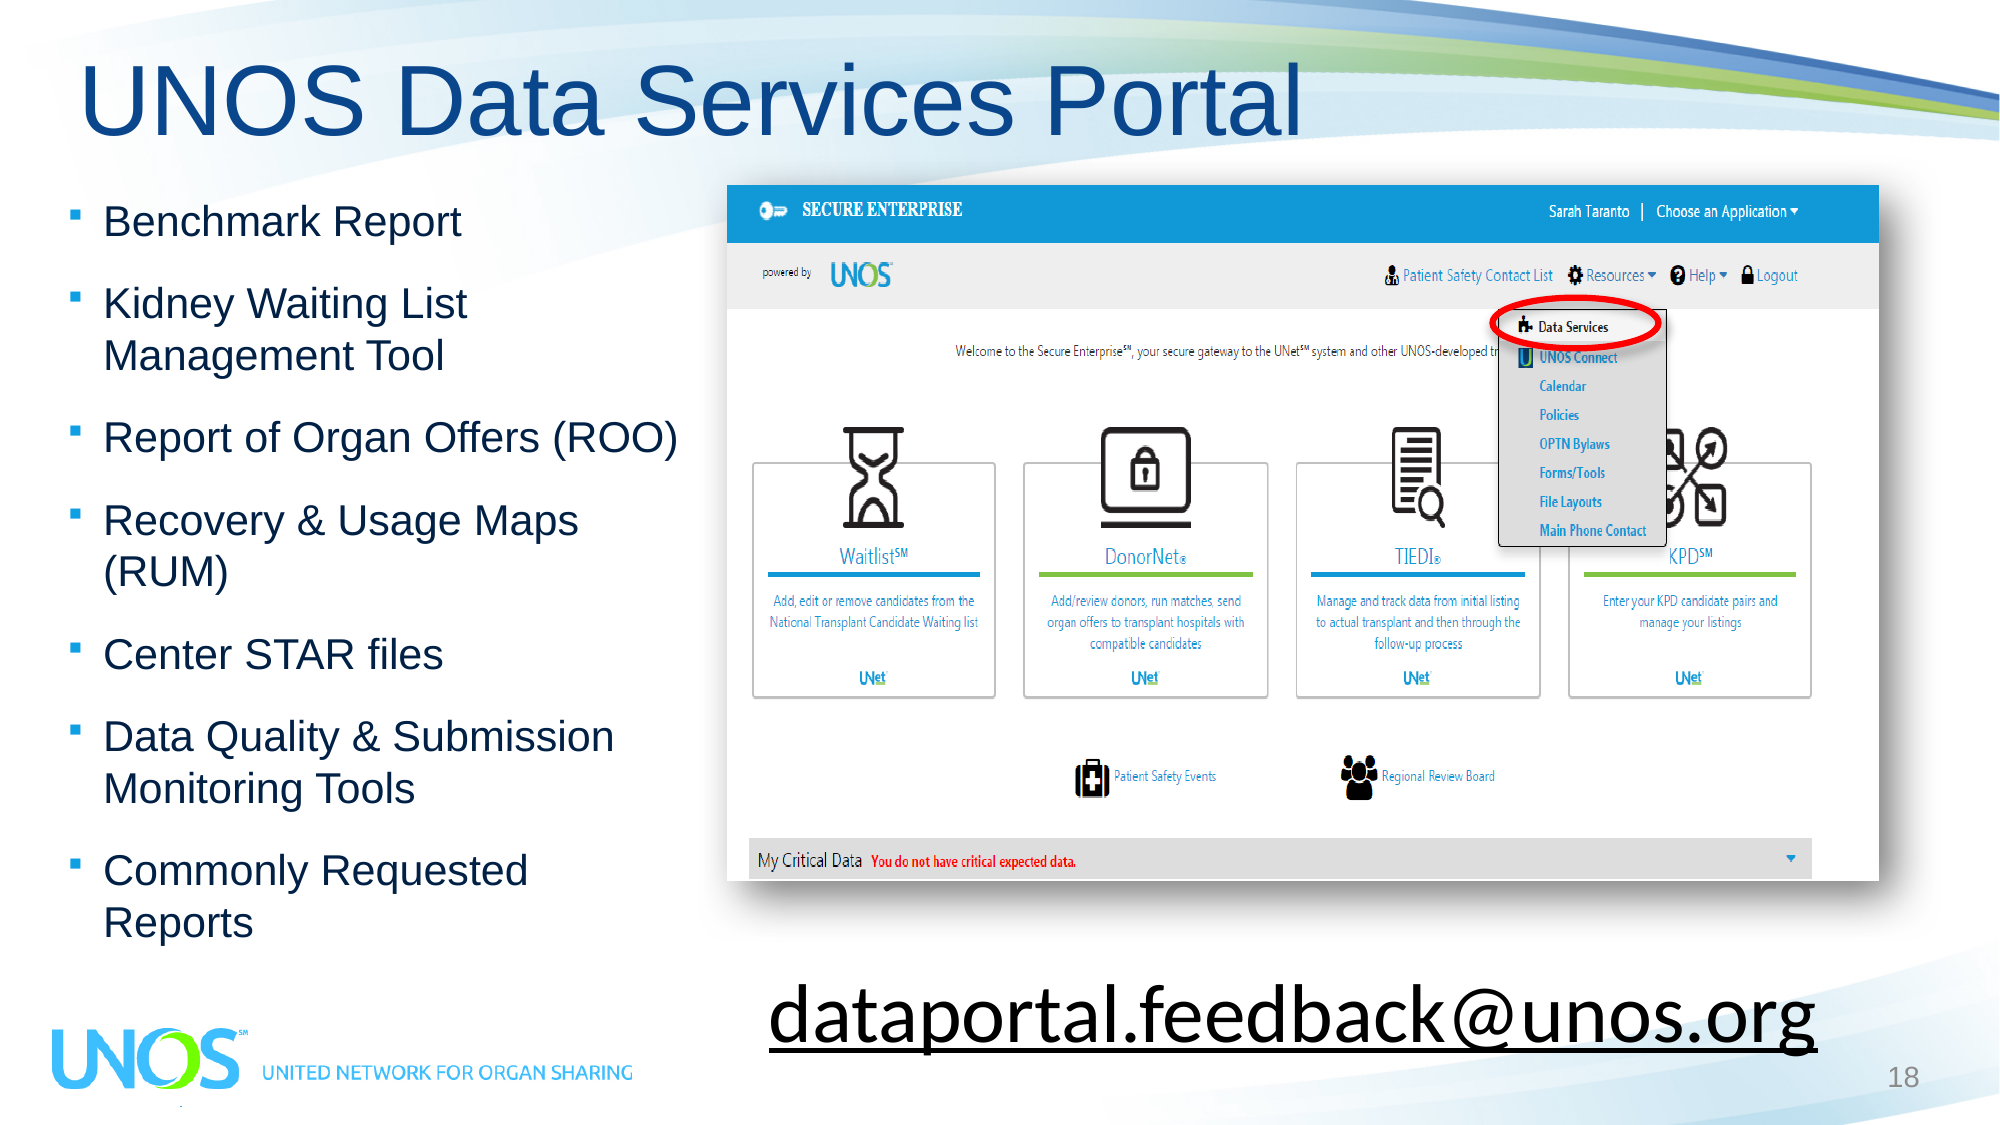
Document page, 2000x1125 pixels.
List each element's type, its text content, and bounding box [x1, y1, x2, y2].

slide_number 18 [1595, 1046, 1935, 1106]
list Benchmark Report Kidney Waiting List Management Tool Report of Organ Offers (ROO) Recovery & Usage Maps (RUM) Center STAR files Data Quality & Submission Monitoring Tools Commonly Requested Reports [52, 185, 696, 980]
title UNOS Data Services Portal [63, 25, 1975, 166]
picture [0, 0, 2000, 1125]
text_box [19, 1028, 369, 1106]
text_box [727, 185, 1879, 882]
text_box dataportal.feedback@unos.org [727, 951, 1878, 1067]
